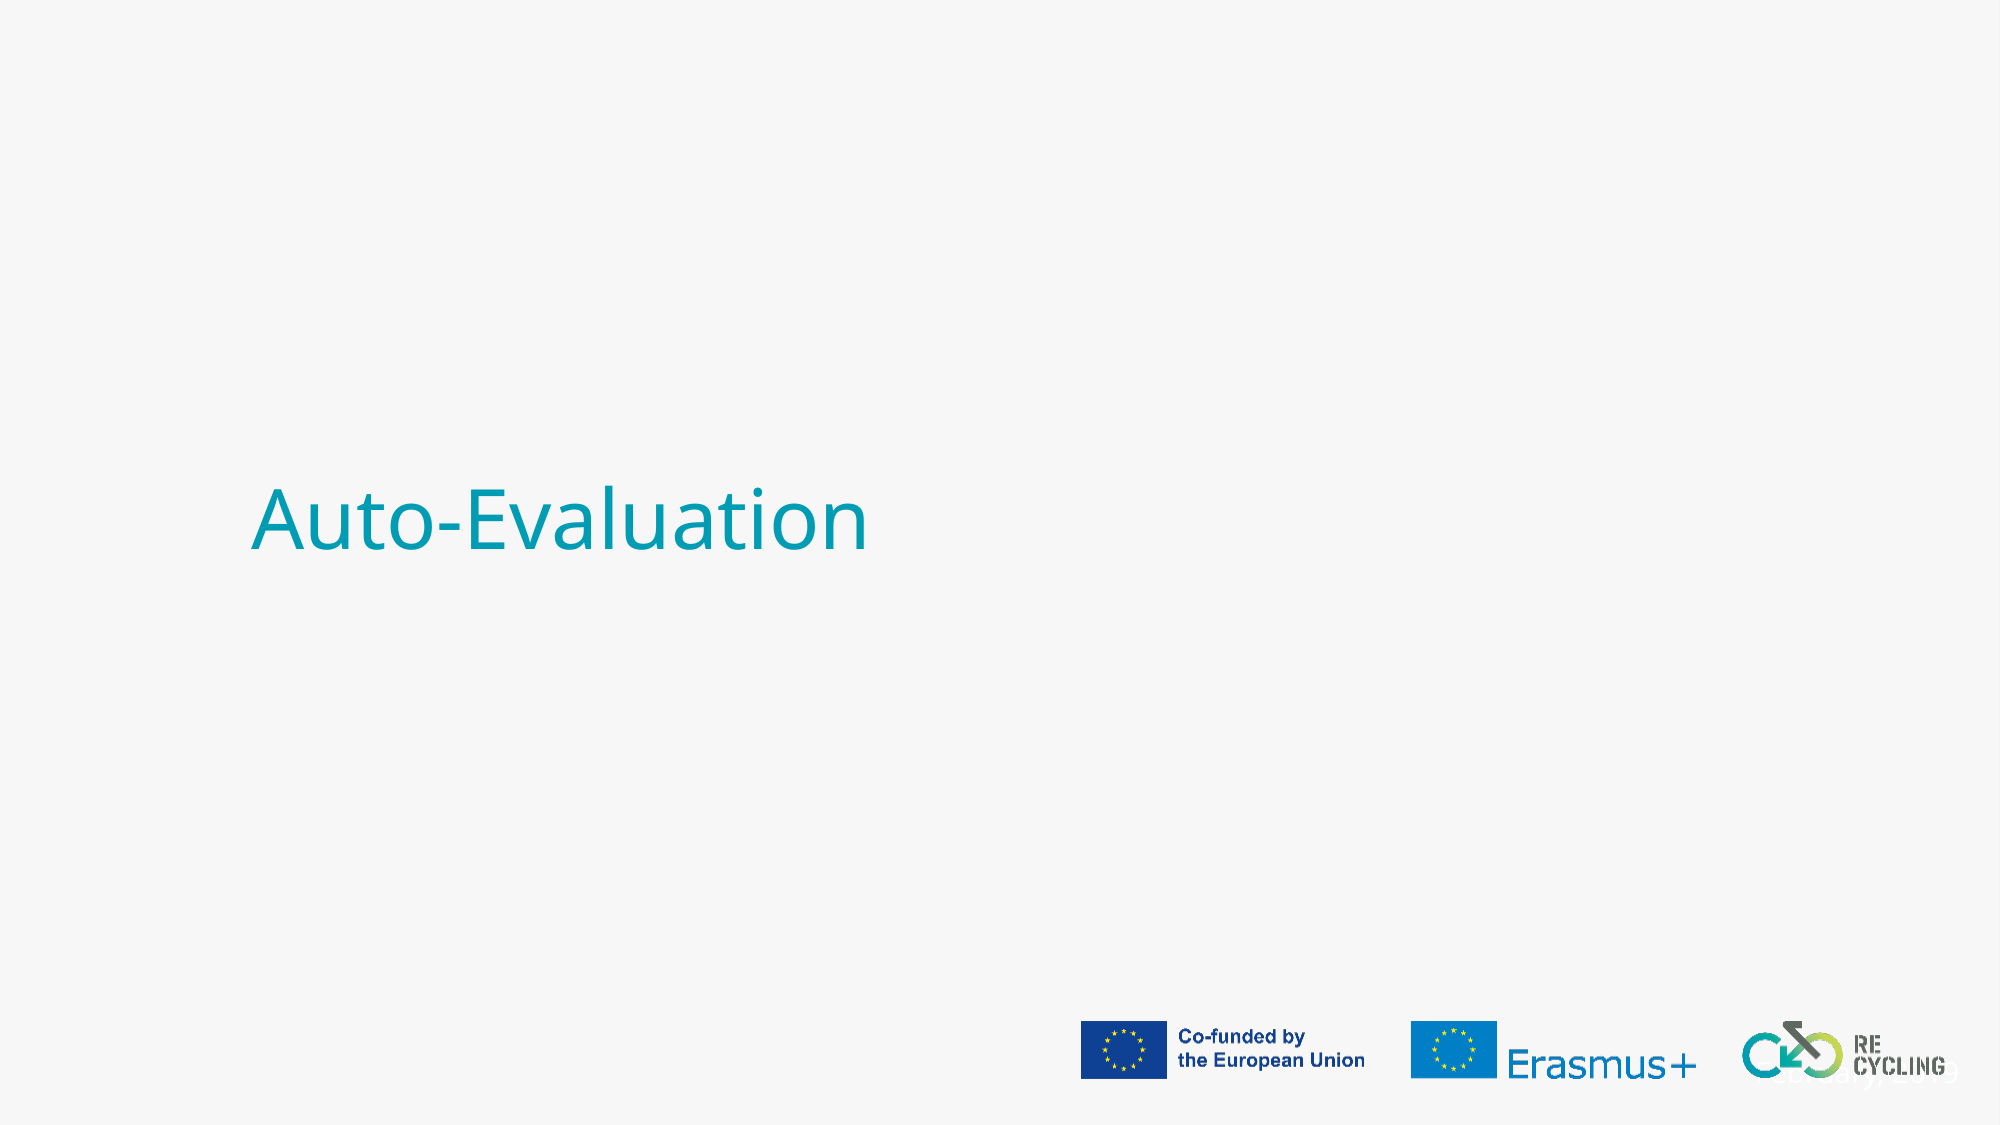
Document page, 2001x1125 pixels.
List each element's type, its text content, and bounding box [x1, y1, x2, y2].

text_box February, 2019 [1503, 1050, 1975, 1098]
text_box Auto-Evaluation [236, 529, 1115, 574]
picture [1075, 1018, 1954, 1084]
